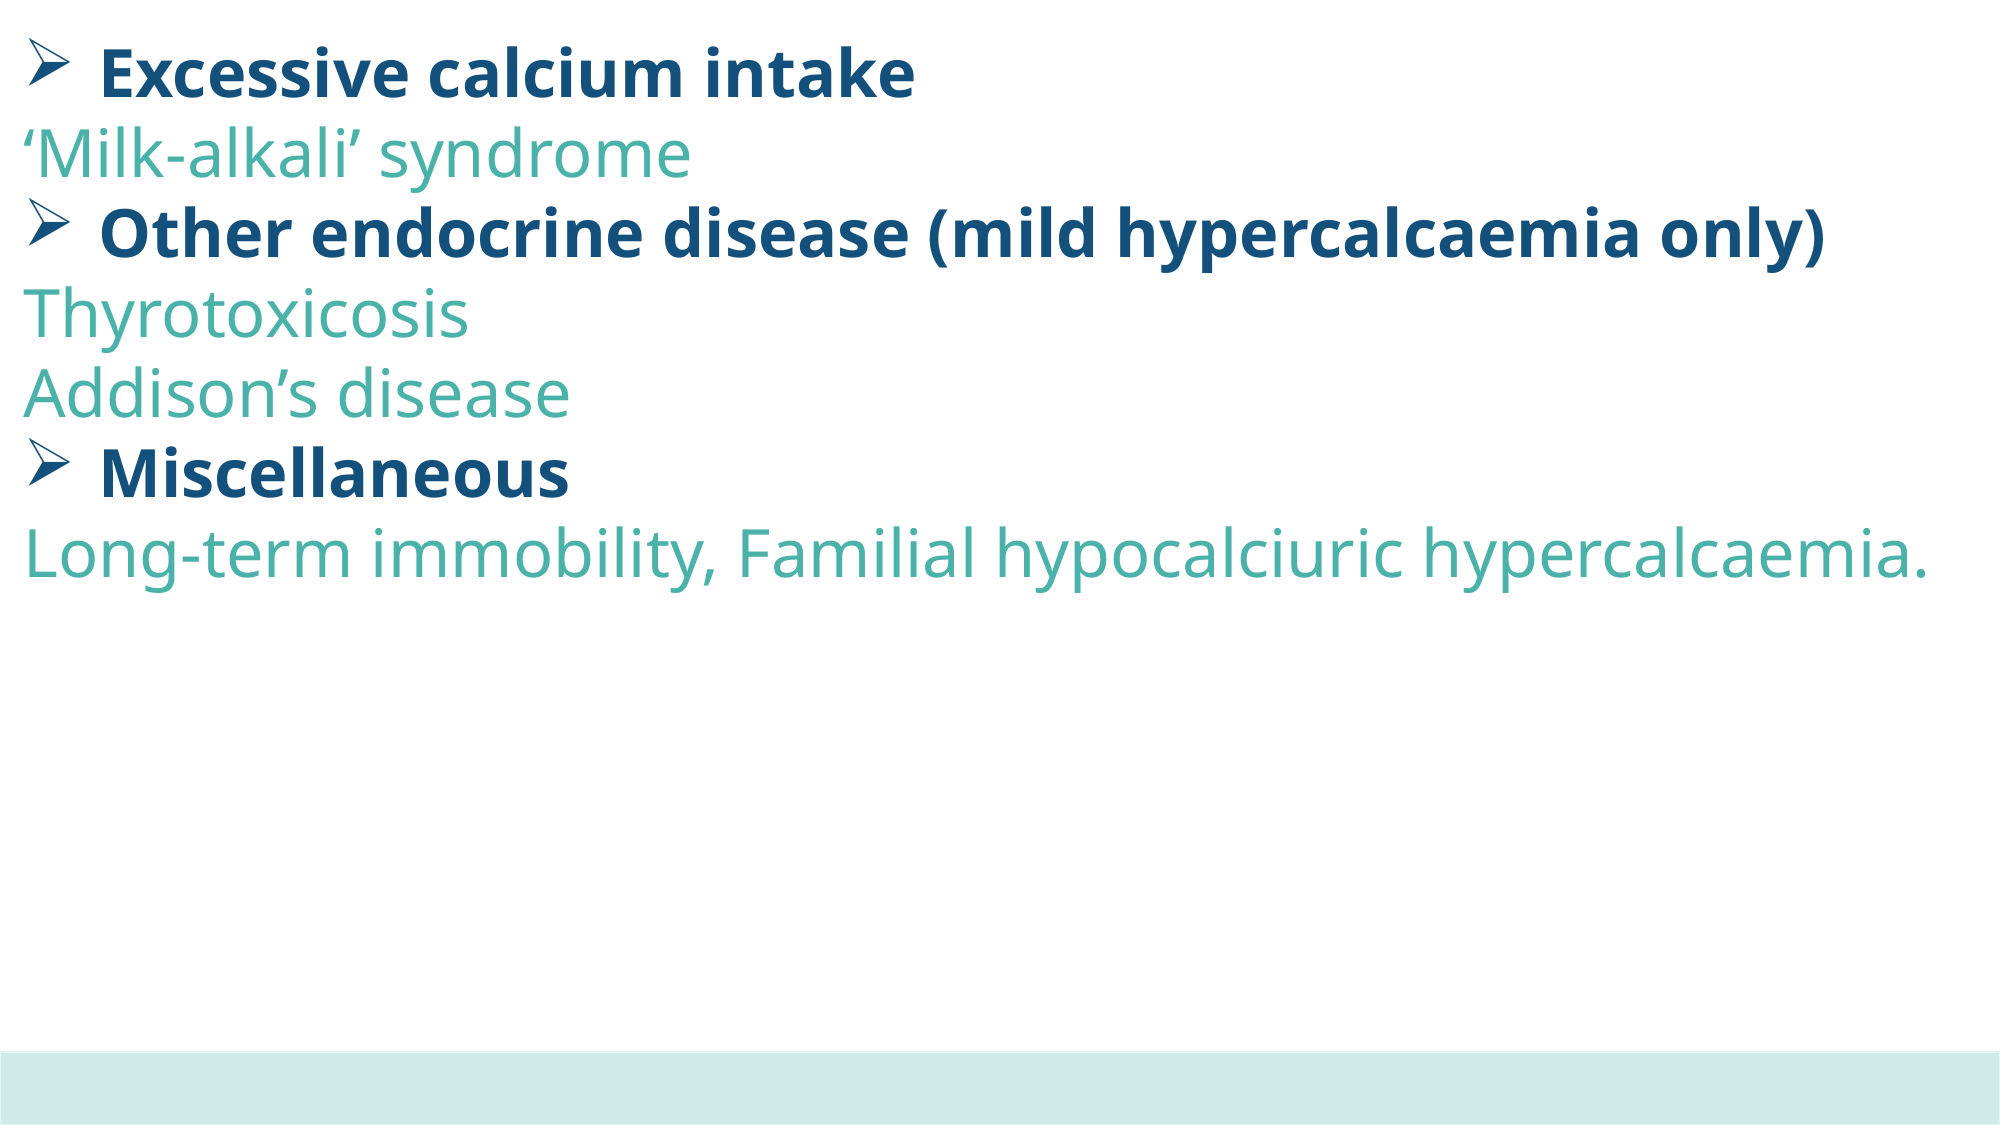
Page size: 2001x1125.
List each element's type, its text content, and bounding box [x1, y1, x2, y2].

text_box Excessive calcium intake ‘Milk-alkali’ syndrome Other endocrine disease (mild hypercalcaemia only) Thyrotoxicosis Addison’s disease Miscellaneous Long-term immobility, Familial hypocalciuric hypercalcaemia. [8, 23, 1992, 598]
text_box [0, 1051, 2000, 1125]
